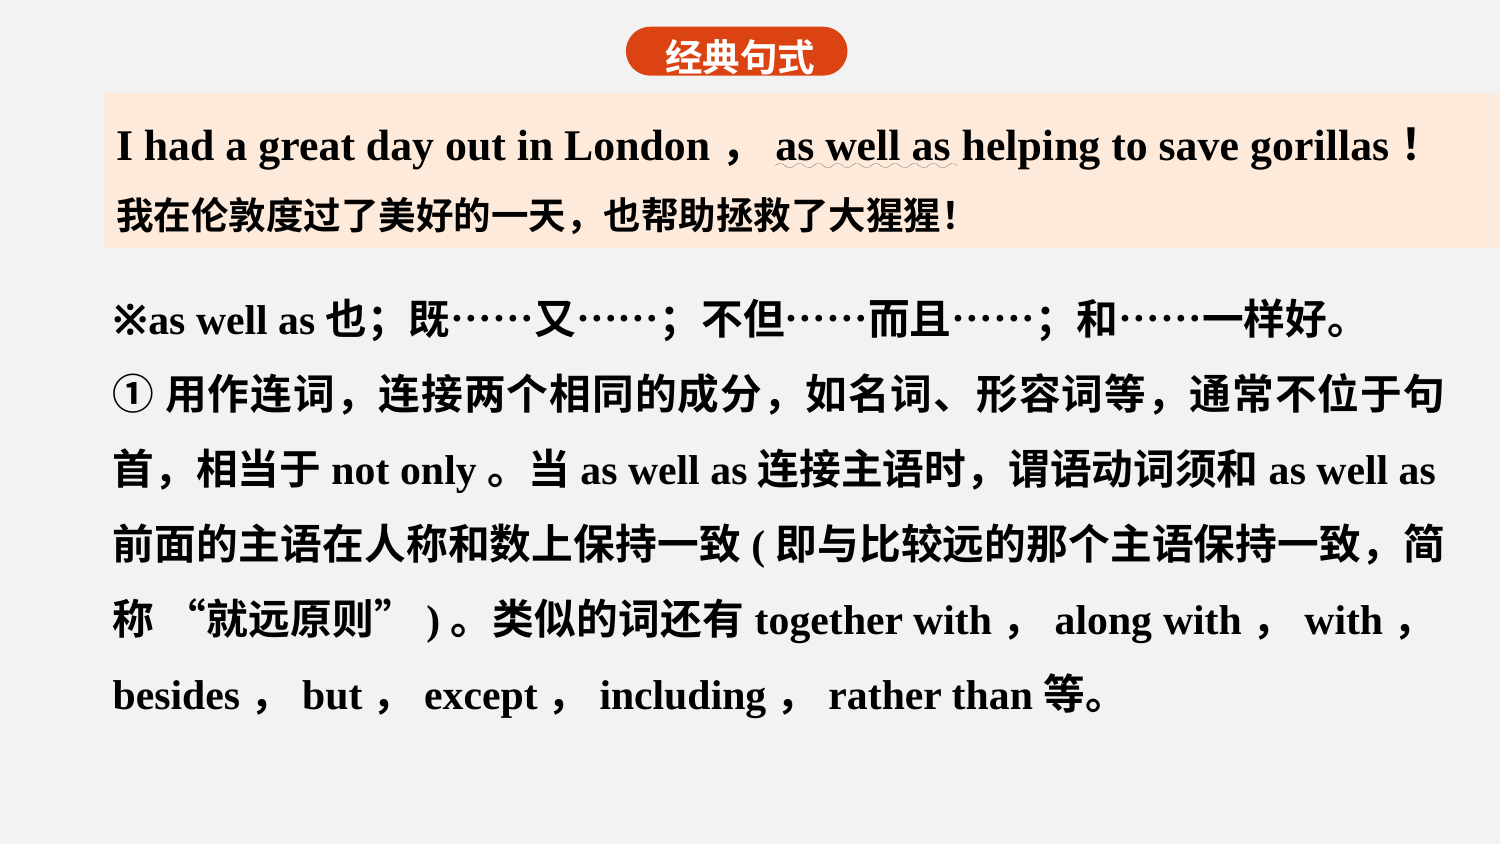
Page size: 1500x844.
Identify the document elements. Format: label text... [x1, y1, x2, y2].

text_box ※as well as也；既……又……；不但……而且……；和……一样好。 ①用作连词，连接两个相同的成分，如名词、形容词等，通常不位于句首，相当于not only。当as well as连接主语时，谓语动词须和as well as前面的主语在人称和数上保持一致(即与比较远的那个主语保持一致，简称 “就远原则”)。类似的词还有together with，along with，with，besides，but，except，including，rather than等。 [101, 262, 1457, 724]
text_box [837, 28, 850, 74]
text_box [101, 91, 1500, 250]
text_box I had a great day out in London，as well as helping to save gorillas！ 我在伦敦度过了美好的一天，也帮助拯救了大猩猩！ [104, 85, 1477, 243]
text_box 经典句式 [643, 5, 837, 85]
text_box [623, 25, 643, 77]
